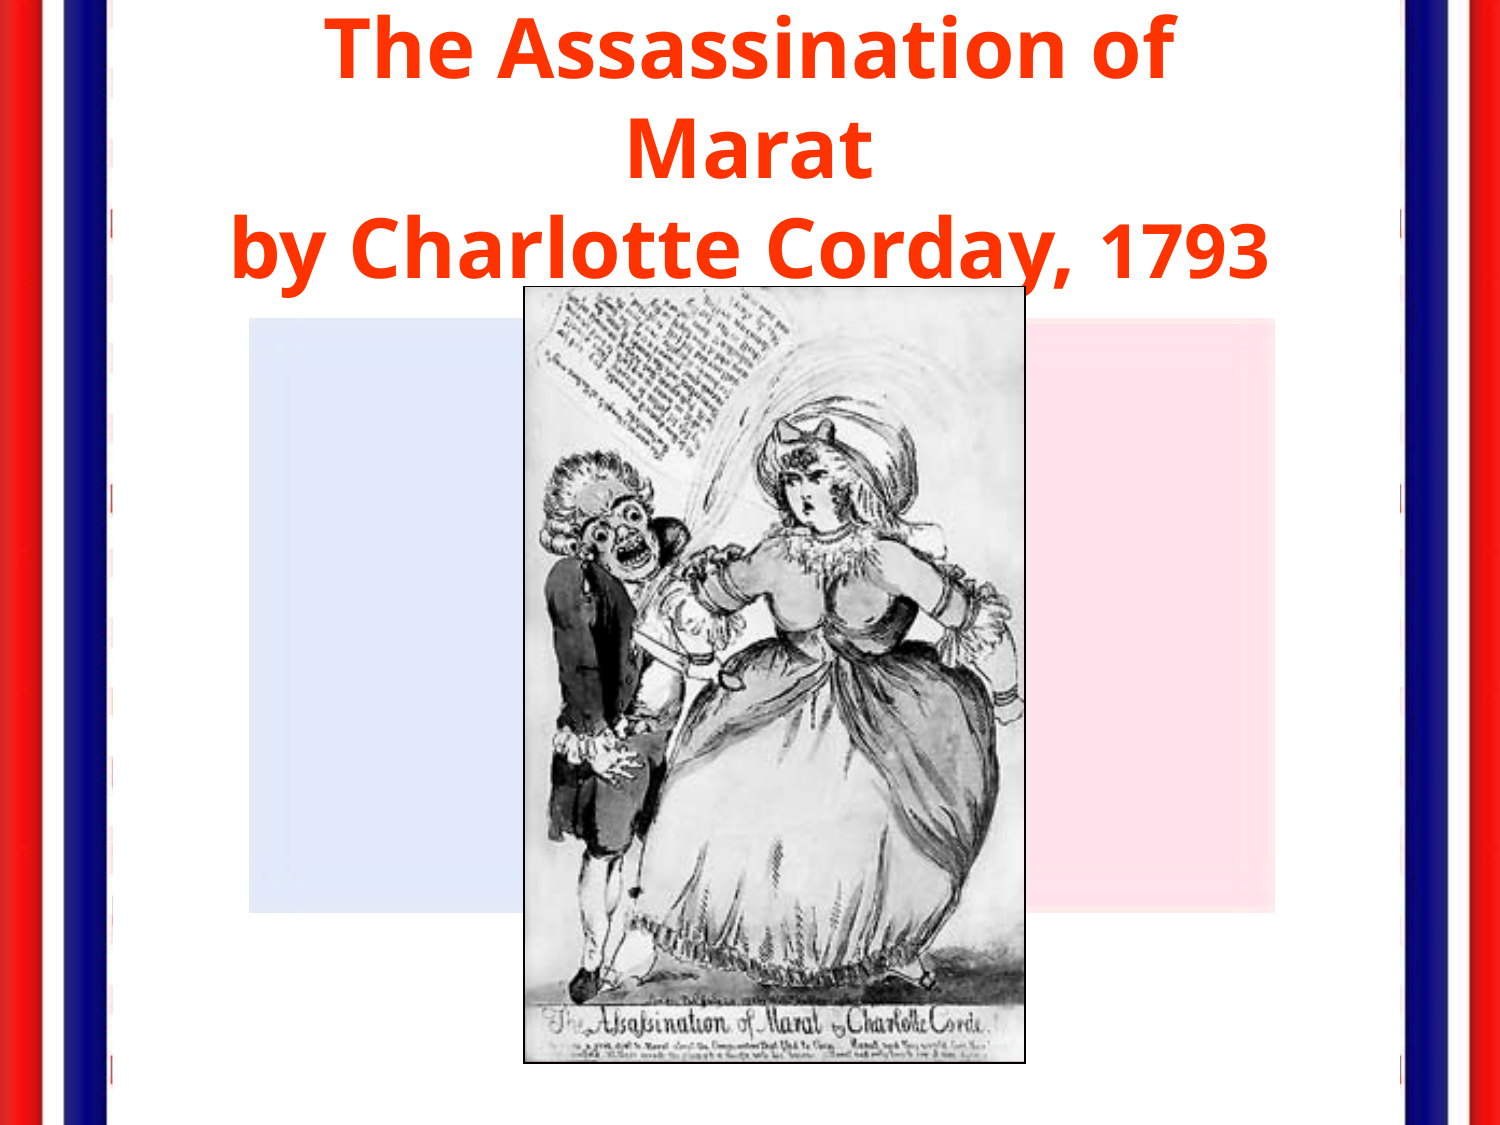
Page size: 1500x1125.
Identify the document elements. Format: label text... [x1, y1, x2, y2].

picture [524, 287, 1025, 1063]
text_box The Assassination of Marat by Charlotte Corday, 1793 [212, 0, 1287, 303]
picture [0, 0, 113, 1125]
picture [1400, 0, 1500, 1125]
